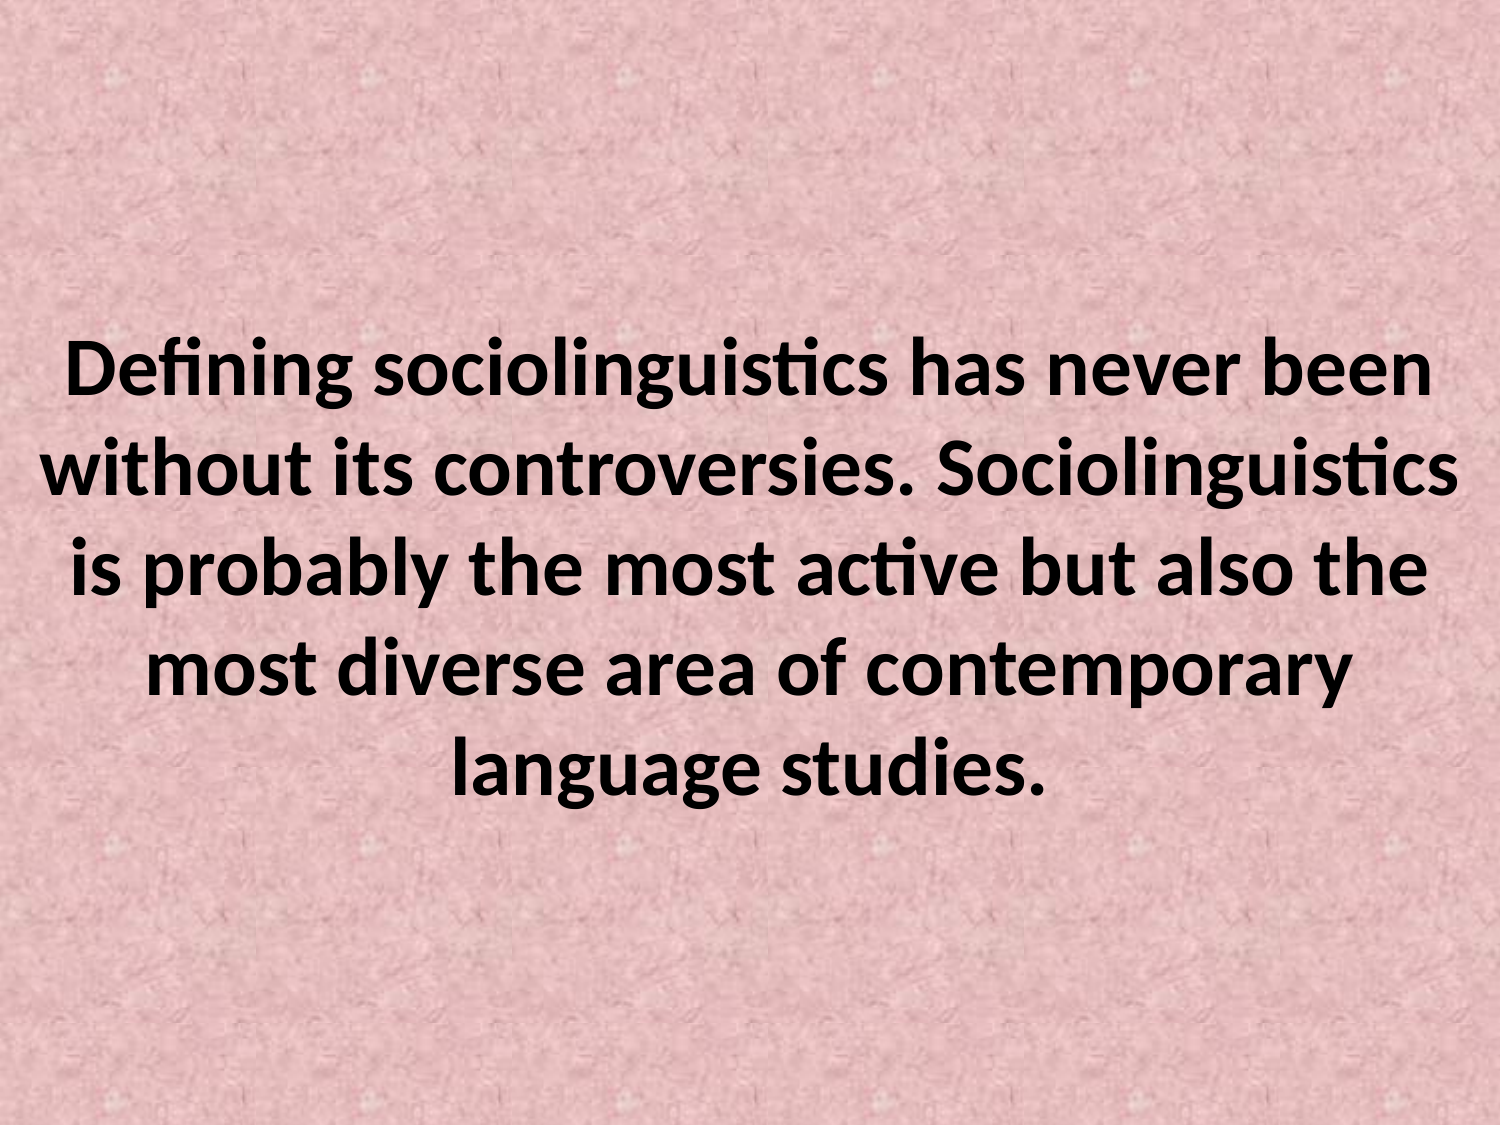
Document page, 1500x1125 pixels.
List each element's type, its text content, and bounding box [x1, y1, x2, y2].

title Defining sociolinguistics has never been without its controversies. Sociolinguistics is probably the most active but also the most diverse area of contemporary language studies. [0, 0, 1500, 1125]
